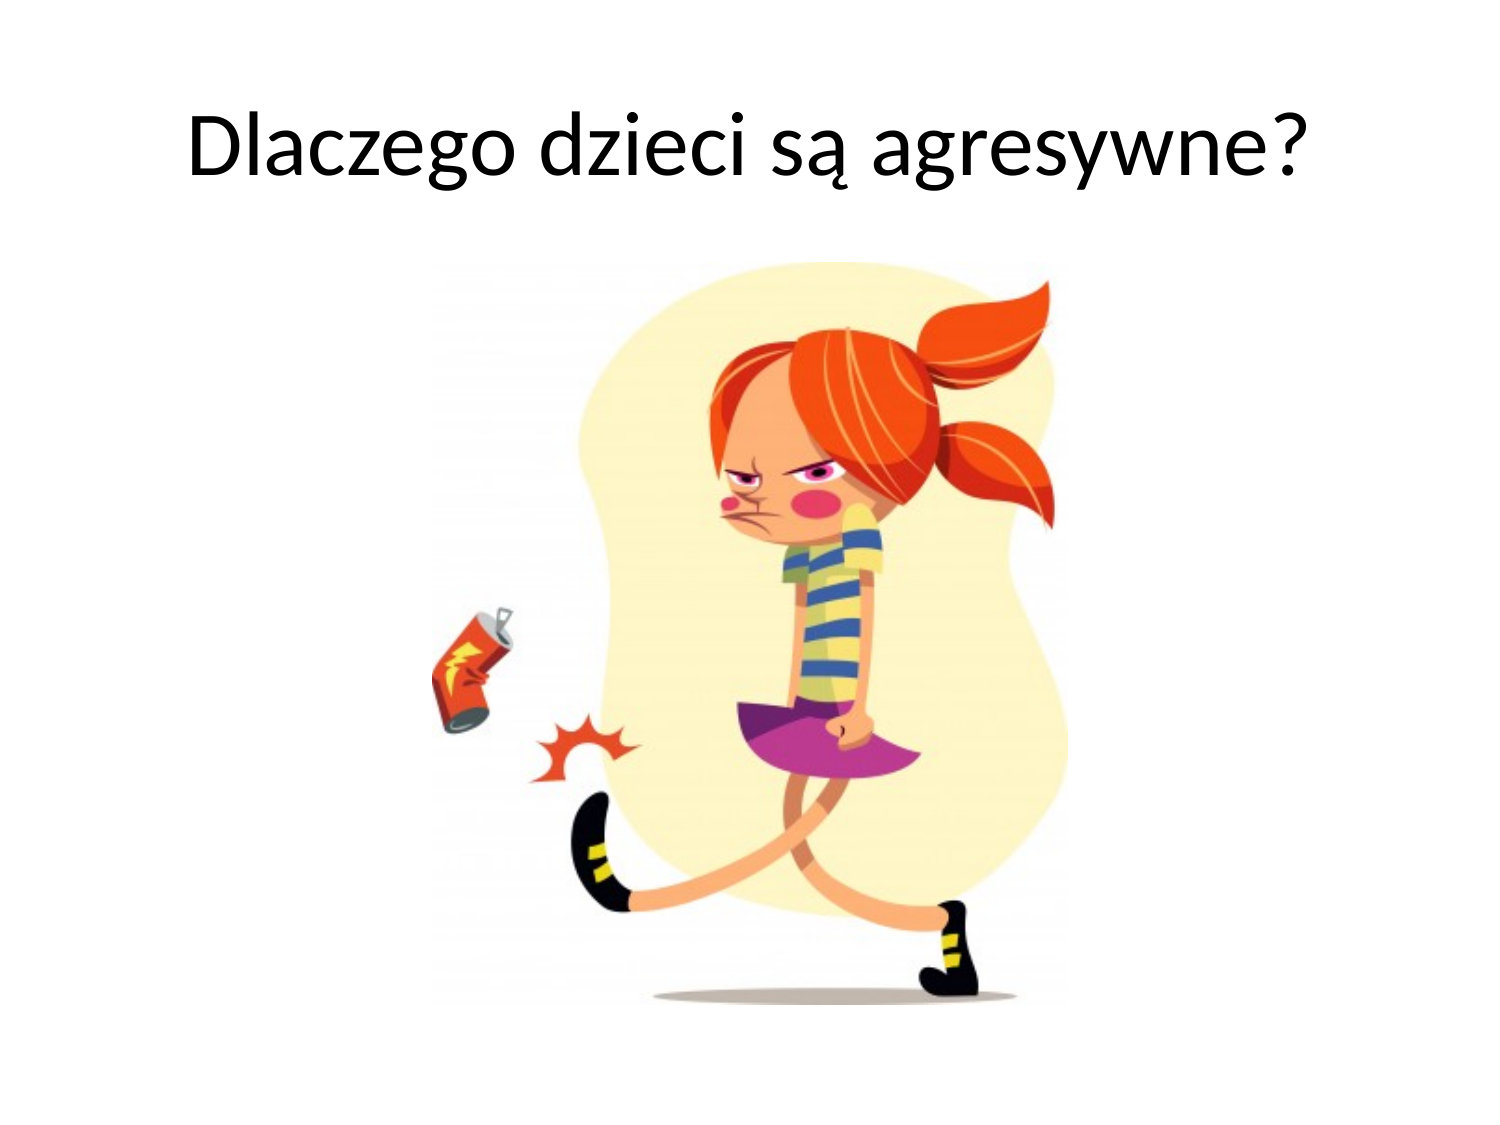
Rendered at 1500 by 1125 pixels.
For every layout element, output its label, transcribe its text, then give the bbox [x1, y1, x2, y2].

title Dlaczego dzieci są agresywne? [75, 45, 1425, 233]
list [432, 262, 1068, 1006]
